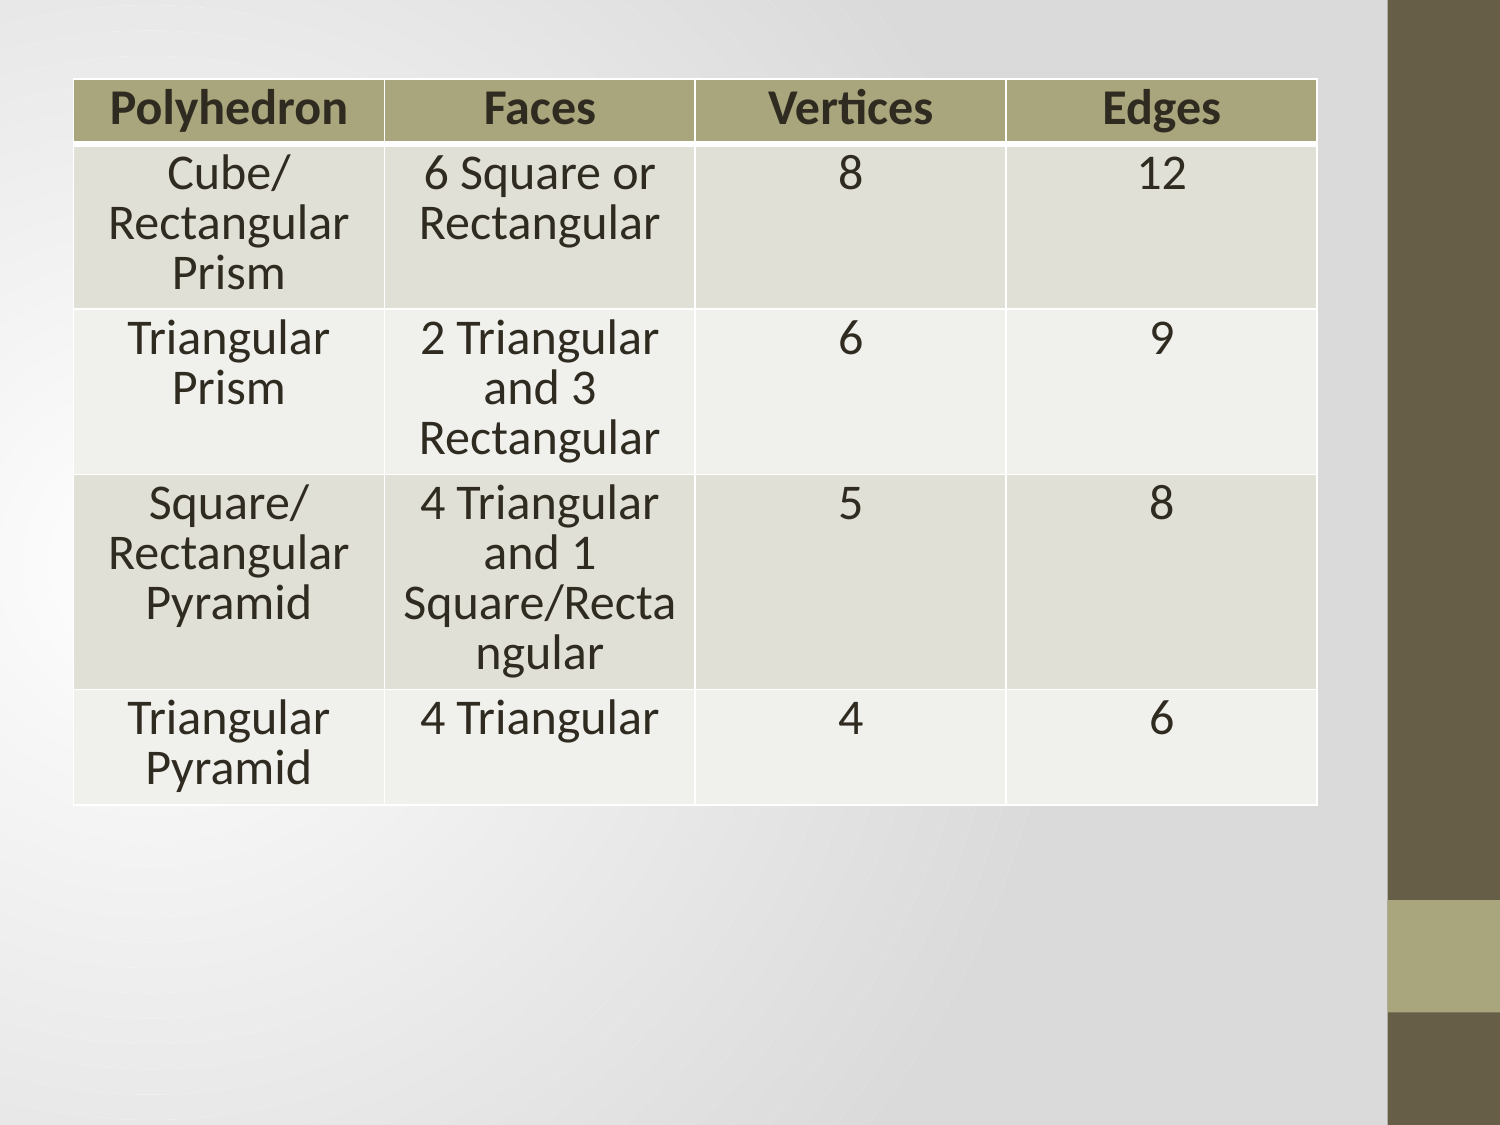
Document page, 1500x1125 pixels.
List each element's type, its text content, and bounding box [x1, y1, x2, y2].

table_cell 5 [696, 475, 1005, 689]
table_cell 4 [696, 690, 1005, 804]
table_header Polyhedron [74, 80, 384, 141]
table_cell 6 [1007, 690, 1316, 804]
table_cell Square/Rectangular Pyramid [74, 475, 384, 689]
table_cell 6 Square or Rectangular [385, 147, 694, 308]
table_cell 12 [1007, 147, 1316, 308]
table_cell Cube/Rectangular Prism [74, 147, 384, 308]
table_cell 8 [696, 147, 1005, 308]
table_cell 4 Triangular and 1 Square/Rectangular [385, 475, 694, 689]
table_cell 8 [1007, 475, 1316, 689]
table_cell 2 Triangular and 3 Rectangular [385, 310, 694, 474]
table_cell Triangular Prism [74, 310, 384, 474]
table_header Faces [385, 80, 694, 141]
table_cell 9 [1007, 310, 1316, 474]
table_cell 4 Triangular [385, 690, 694, 804]
table_header Vertices [696, 80, 1005, 141]
table_cell 6 [696, 310, 1005, 474]
table_cell Triangular Pyramid [74, 690, 384, 804]
table_header Edges [1007, 80, 1316, 141]
